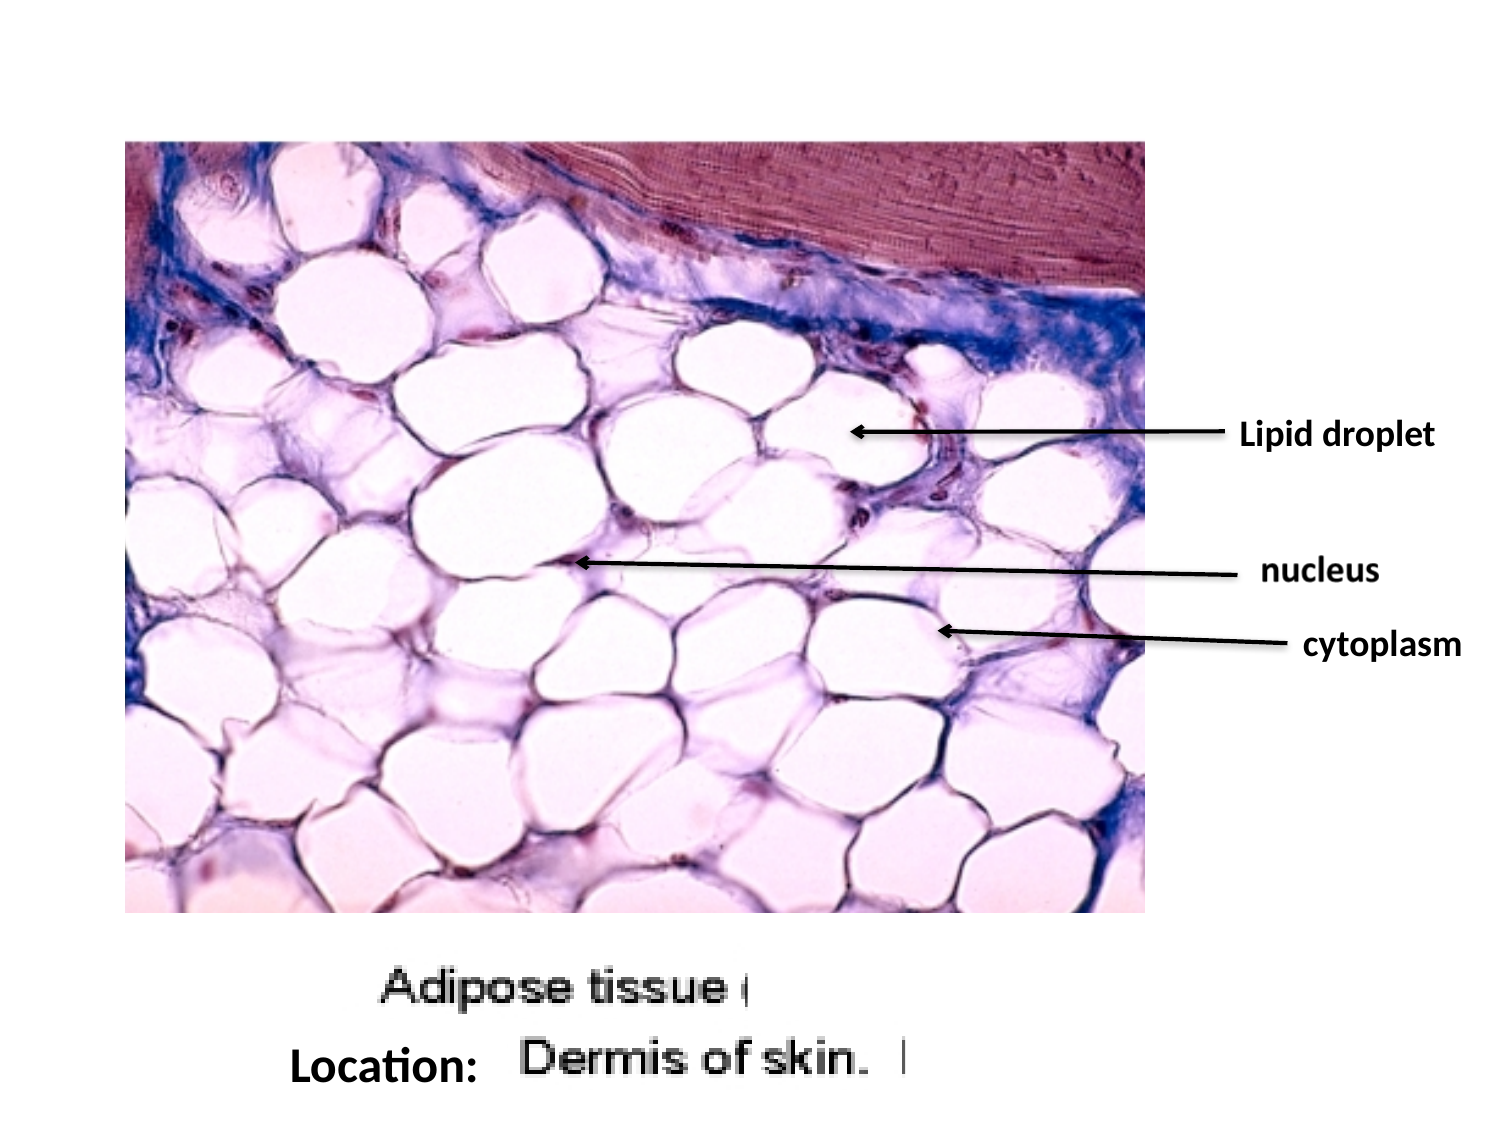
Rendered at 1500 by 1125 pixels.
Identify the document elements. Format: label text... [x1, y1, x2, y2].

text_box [937, 630, 1288, 644]
text_box cytoplasm [1288, 611, 1478, 671]
picture [301, 921, 906, 1090]
text_box Location: [275, 1025, 494, 1100]
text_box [574, 562, 1232, 576]
picture [124, 133, 1146, 913]
picture [1237, 534, 1412, 616]
text_box Lipid droplet [1224, 401, 1451, 462]
